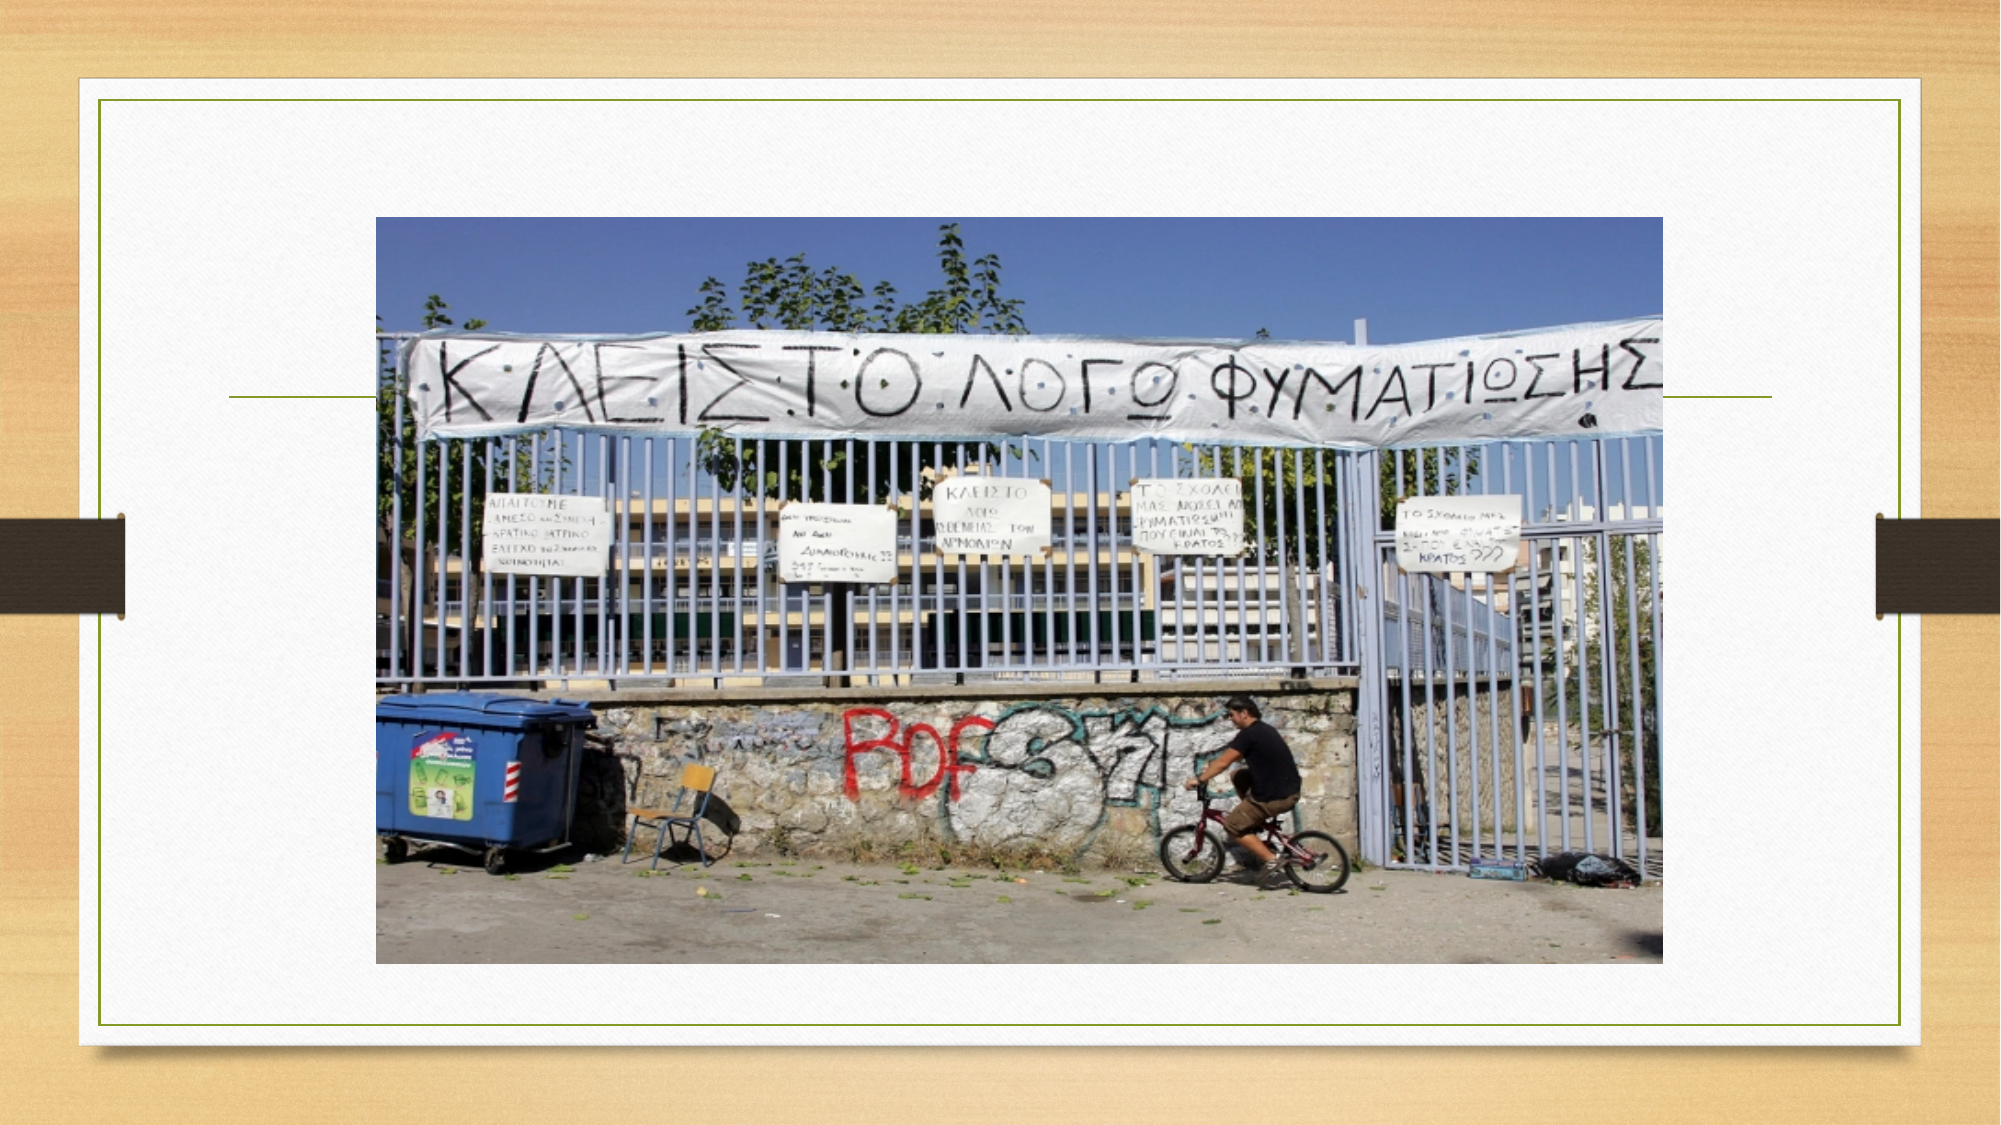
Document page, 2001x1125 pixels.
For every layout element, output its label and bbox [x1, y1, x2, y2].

list [375, 217, 1663, 964]
picture [0, 0, 2001, 1125]
